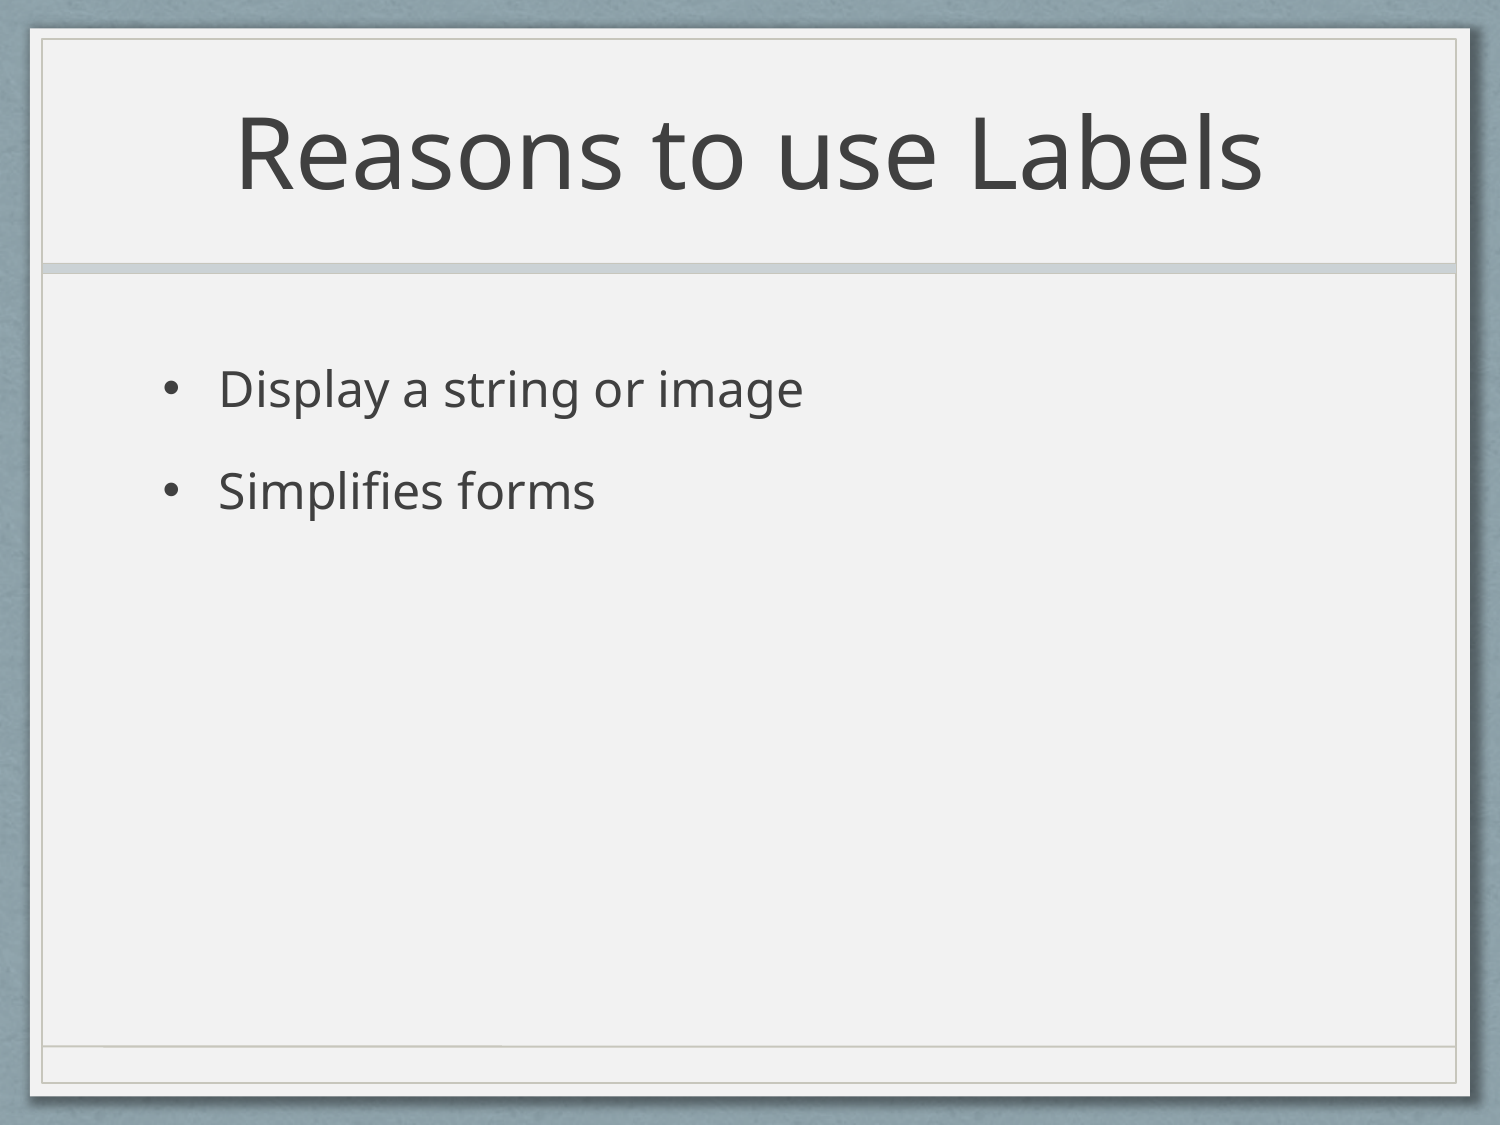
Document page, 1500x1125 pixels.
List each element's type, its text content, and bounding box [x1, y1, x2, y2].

list Display a string or image Simplifies forms [147, 350, 1353, 995]
title Reasons to use Labels [147, 40, 1353, 260]
